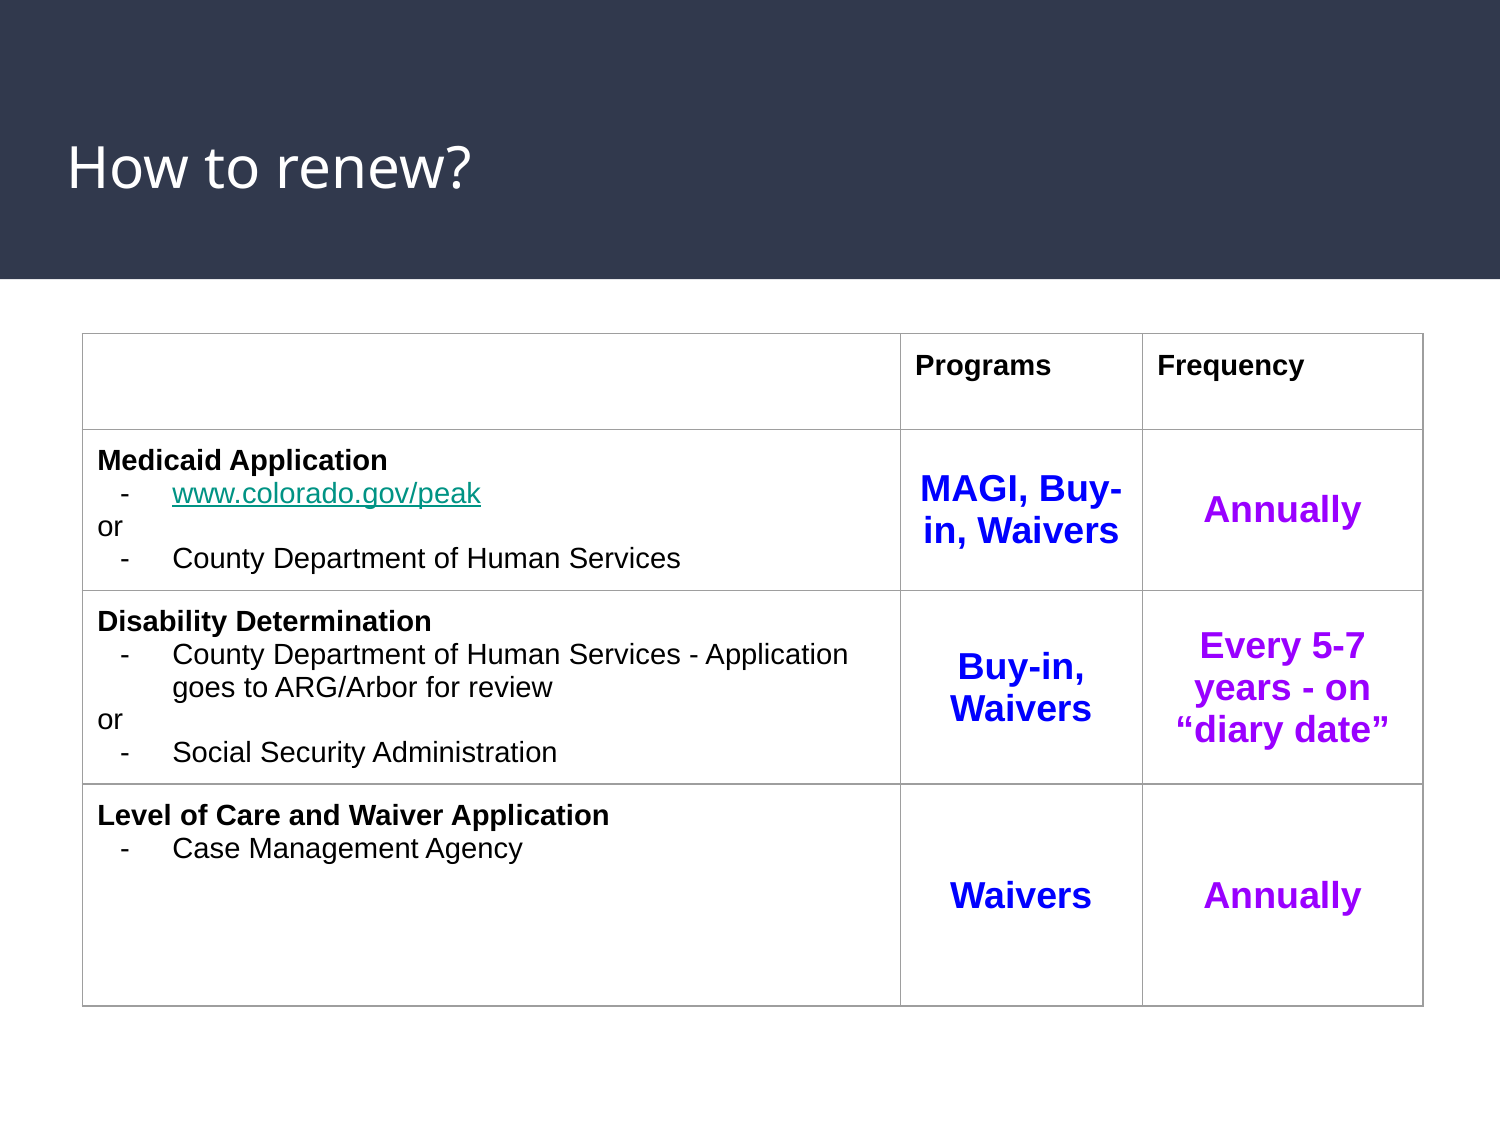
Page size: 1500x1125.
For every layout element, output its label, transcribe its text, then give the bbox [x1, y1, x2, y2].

table_cell Buy-in, Waivers [901, 591, 1142, 783]
table_cell Waivers [901, 785, 1142, 1005]
table_cell Every 5-7 years - on “diary date” [1143, 591, 1422, 783]
table_cell Medicaid Application www.colorado.gov/peak or County Department of Human Services [83, 430, 900, 590]
table_cell Level of Care and Waiver Application Case Management Agency [83, 785, 900, 1005]
table_cell MAGI, Buy-in, Waivers [901, 430, 1142, 590]
table_cell Annually [1143, 430, 1422, 590]
table_cell Annually [1143, 785, 1422, 1005]
table_header [83, 334, 900, 429]
title How to renew? [51, 111, 1449, 248]
table_header Frequency [1143, 334, 1422, 429]
table_header Programs [901, 334, 1142, 429]
table_cell Disability Determination County Department of Human Services - Application goes to ARG/Arbor for review or Social Security Administration [83, 591, 900, 783]
